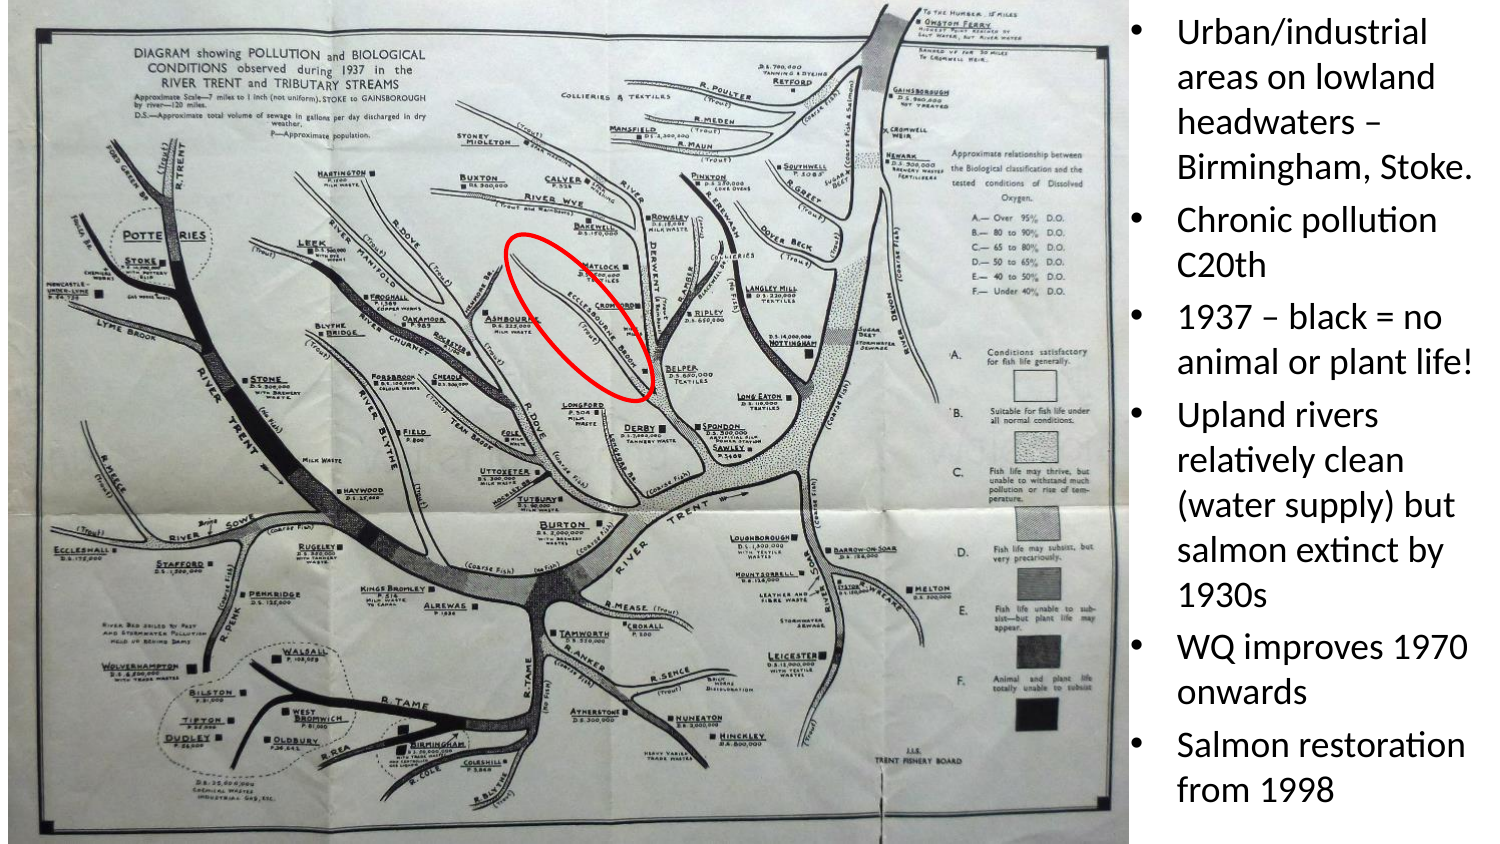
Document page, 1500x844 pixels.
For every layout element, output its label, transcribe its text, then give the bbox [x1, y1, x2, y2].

text_box Urban/industrial areas on lowland headwaters – Birmingham, Stoke. Chronic pollution C20th 1937 – black = no animal or plant life! Upland rivers relatively clean (water supply) but salmon extinct by 1930s WQ improves 1970 onwards Salmon restoration from 1998 [1130, 0, 1500, 844]
picture [8, 0, 1129, 844]
